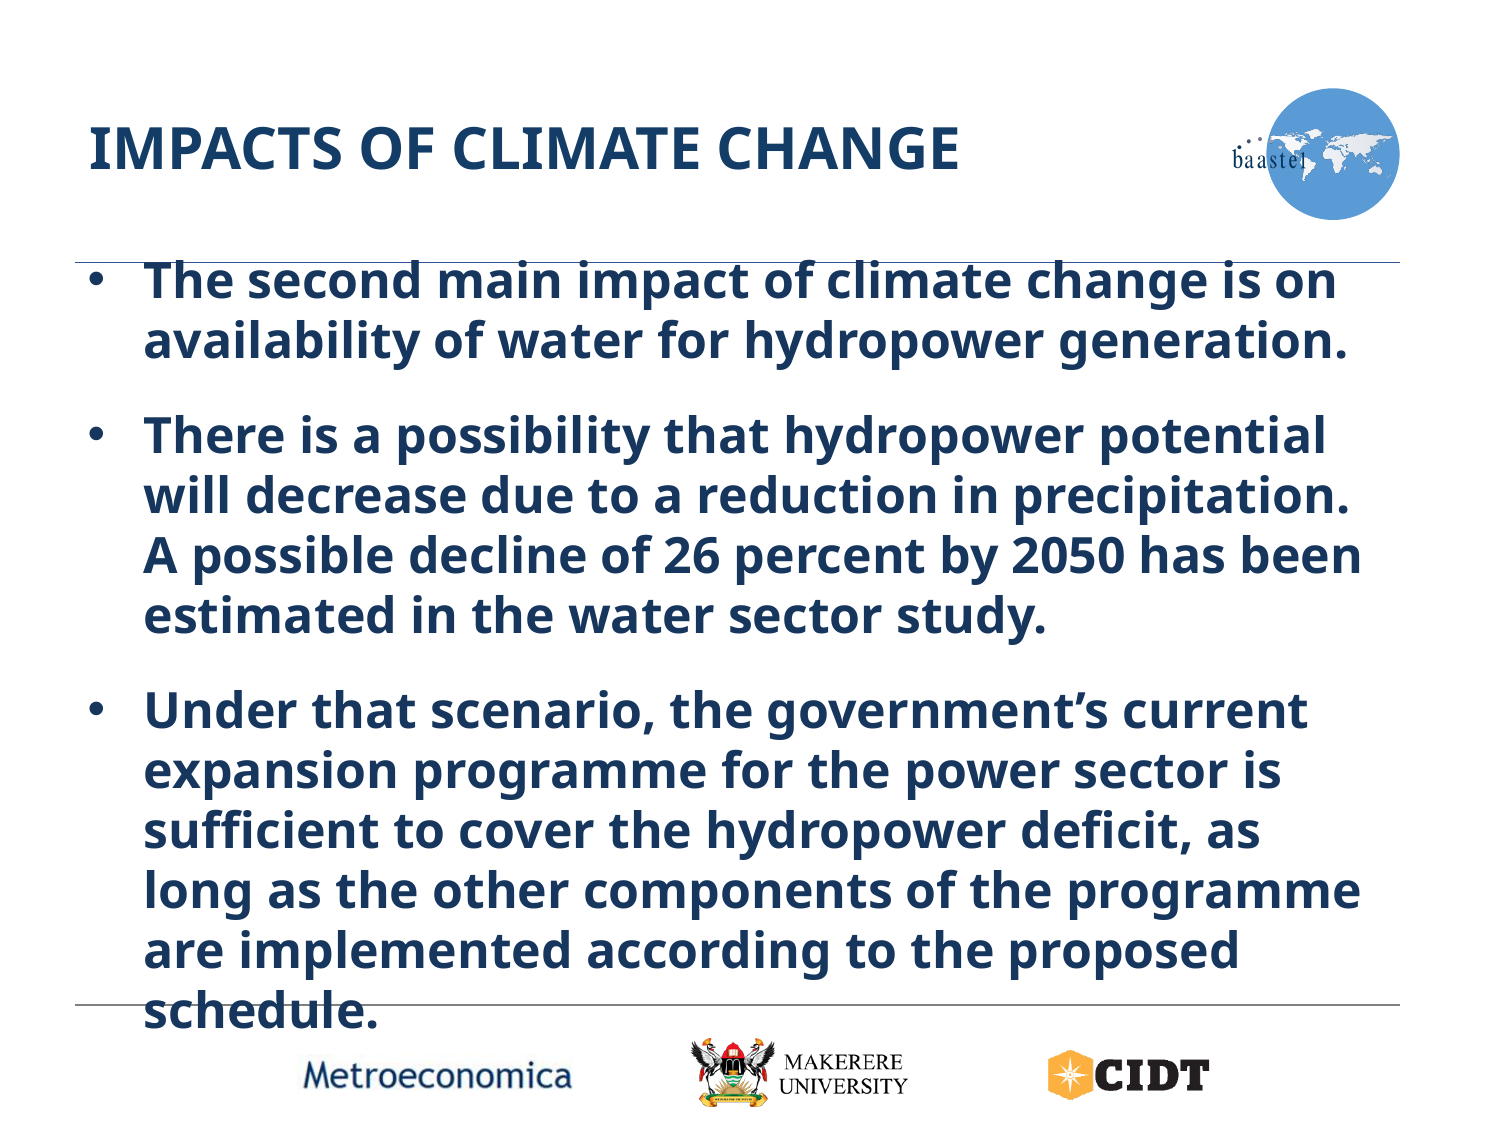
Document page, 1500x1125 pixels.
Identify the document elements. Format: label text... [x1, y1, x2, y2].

picture [1045, 1044, 1216, 1106]
title Impacts of climate change [75, 104, 1211, 244]
picture [297, 1054, 573, 1100]
picture [690, 1038, 908, 1107]
list The second main impact of climate change is on availability of water for hydropower generation. There is a possibility that hydropower potential will decrease due to a reduction in precipitation. A possible decline of 26 percent by 2050 has been estimated in the water sector study. Under that scenario, the government’s current expansion programme for the power sector is sufficient to cover the hydropower deficit, as long as the other components of the programme are implemented according to the proposed schedule. [72, 290, 1398, 996]
picture [1232, 129, 1395, 183]
